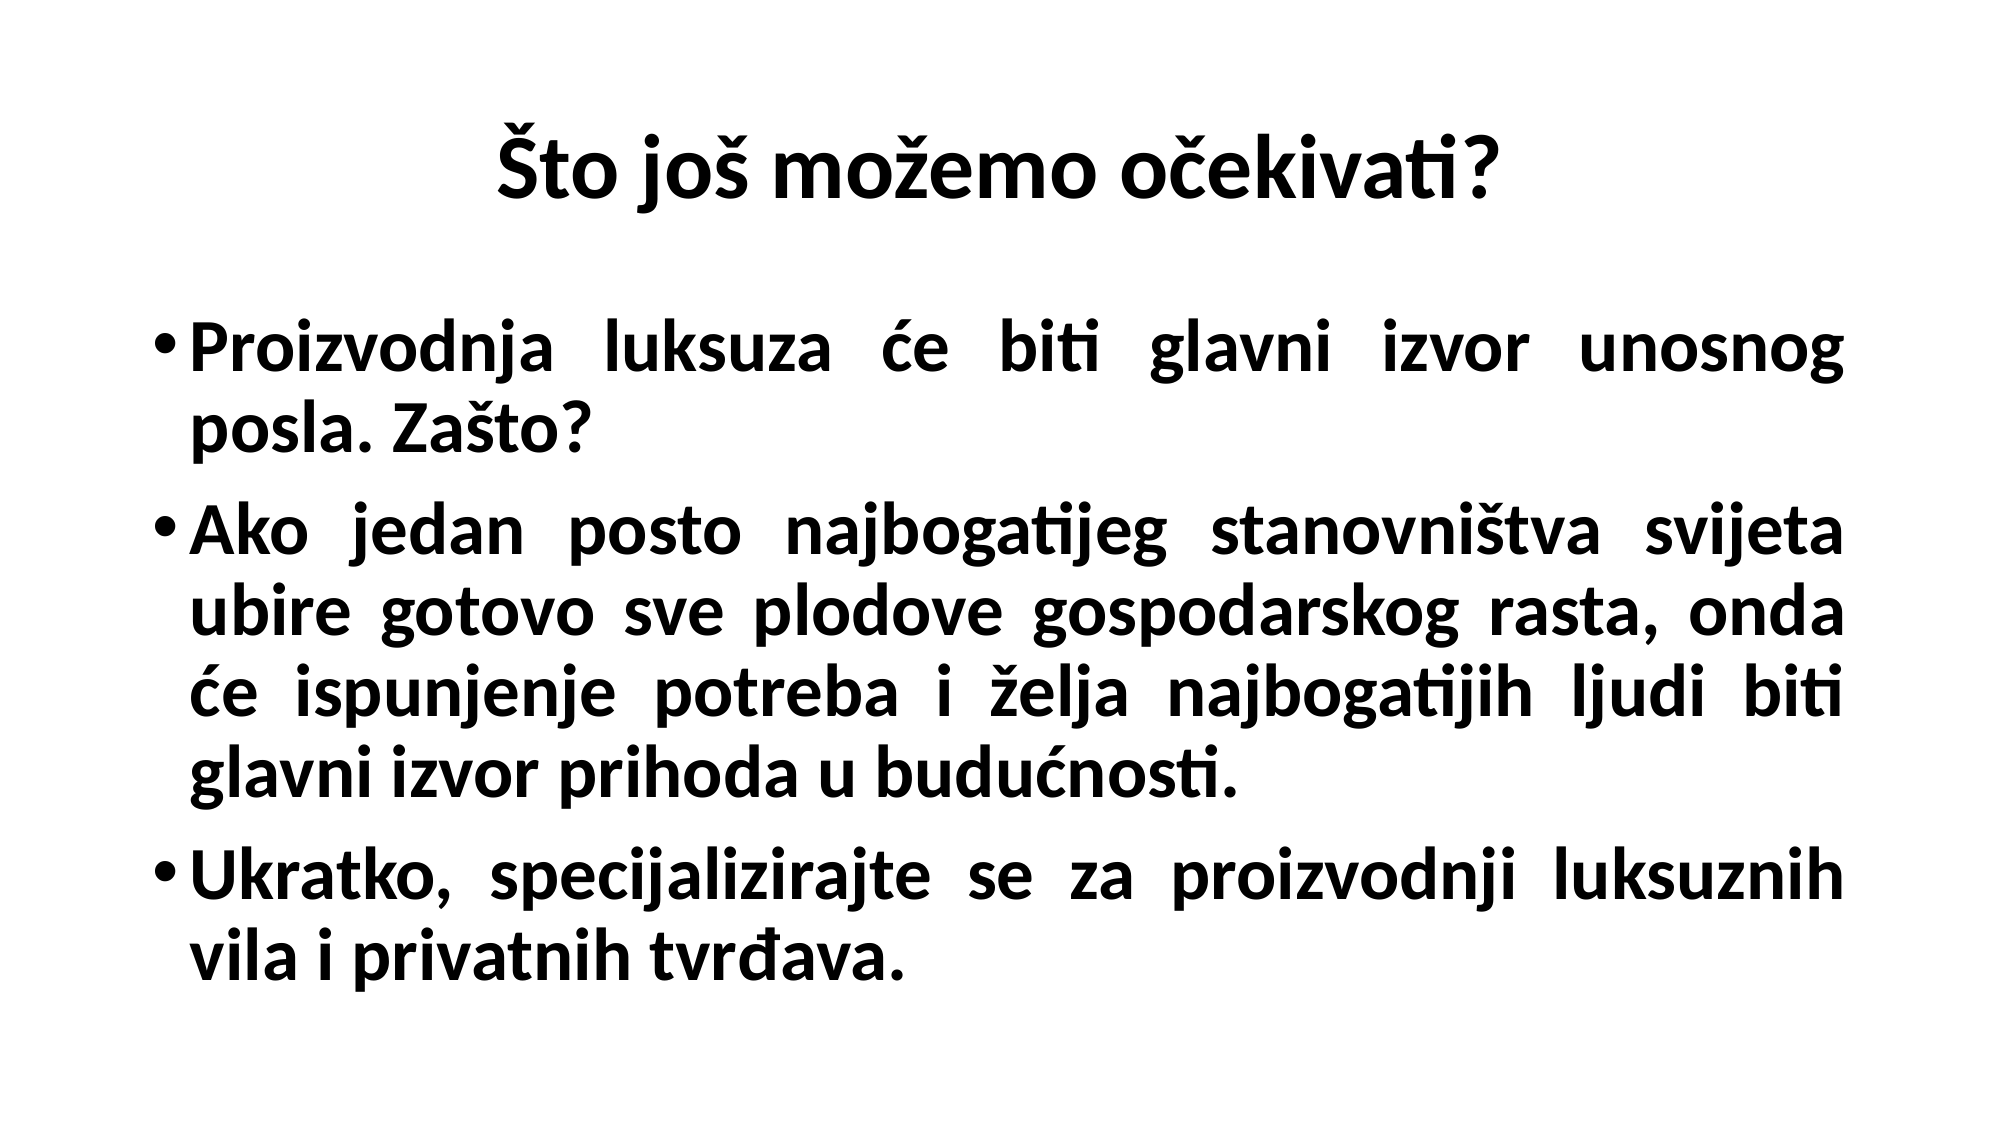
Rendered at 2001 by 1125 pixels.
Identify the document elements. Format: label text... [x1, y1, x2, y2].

list Proizvodnja luksuza će biti glavni izvor unosnog posla. Zašto? Ako jedan posto najbogatijeg stanovništva svijeta ubire gotovo sve plodove gospodarskog rasta, onda će ispunjenje potreba i želja najbogatijih ljudi biti glavni izvor prihoda u budućnosti. Ukratko, specijalizirajte se za proizvodnji luksuznih vila i privatnih tvrđava. [137, 299, 1863, 1014]
title Što još možemo očekivati? [137, 59, 1863, 278]
